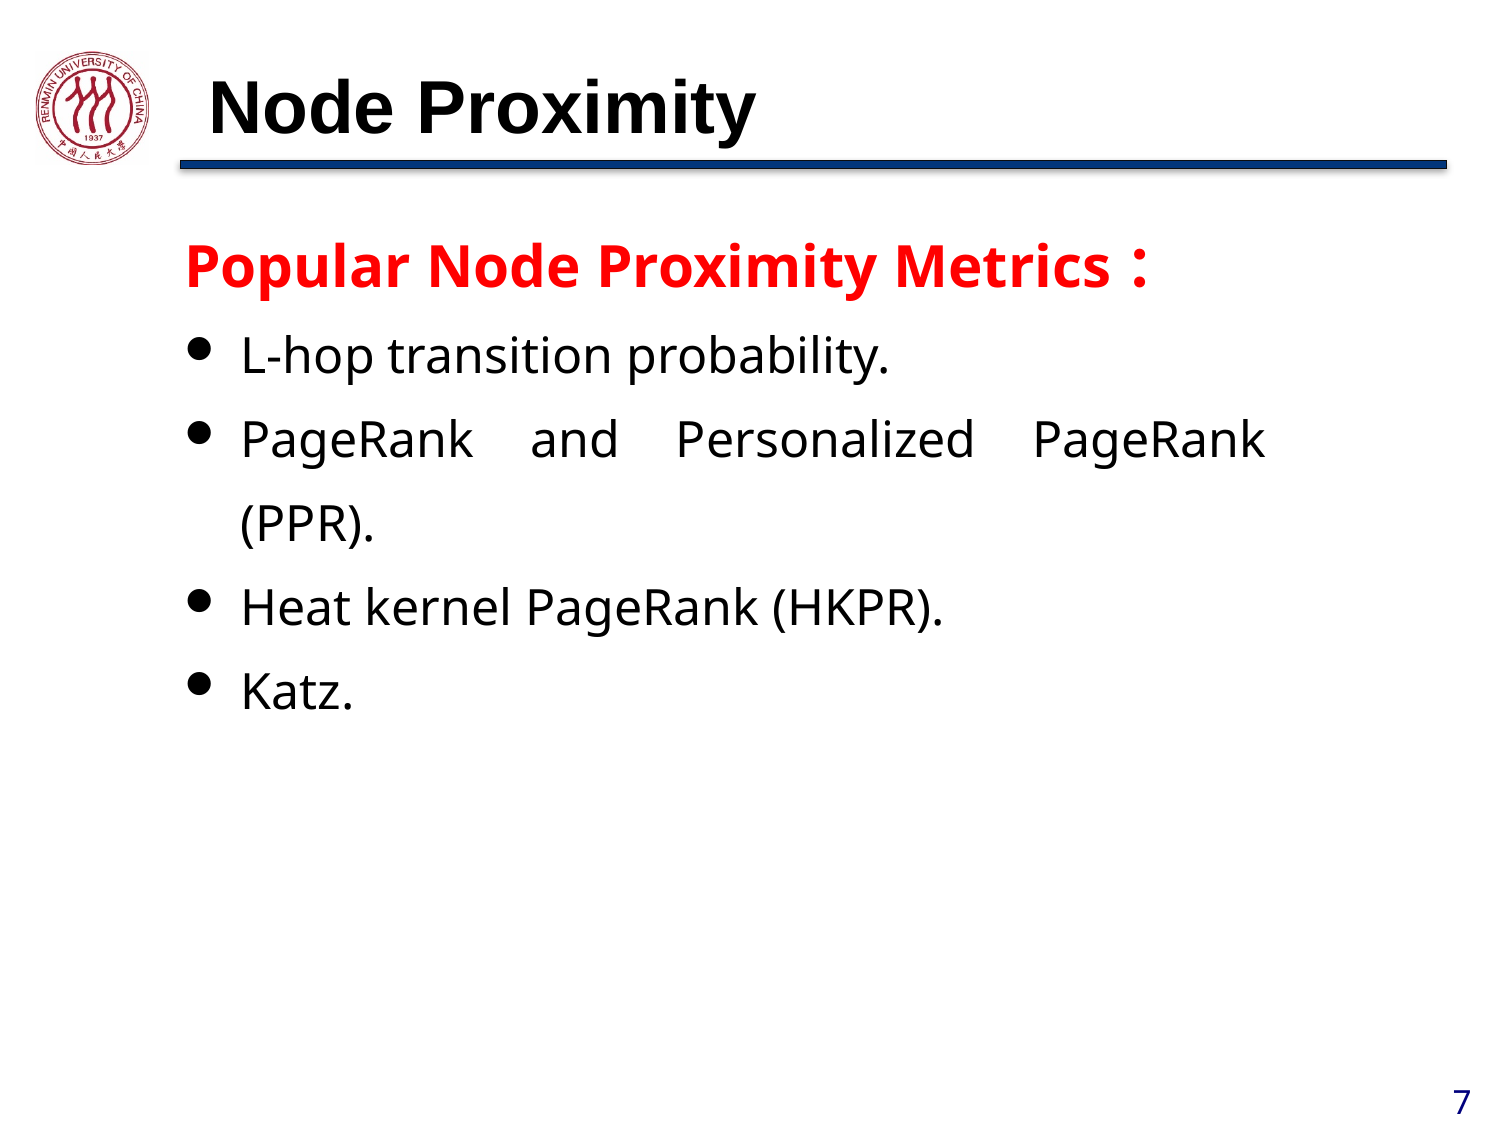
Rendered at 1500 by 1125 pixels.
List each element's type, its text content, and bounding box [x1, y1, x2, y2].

picture [35, 51, 149, 165]
title Node Proximity [193, 10, 1495, 197]
text_box Popular Node Proximity Metrics： L-hop transition probability. PageRank and Personalized PageRank (PPR). Heat kernel PageRank (HKPR). Katz. [169, 194, 1282, 727]
